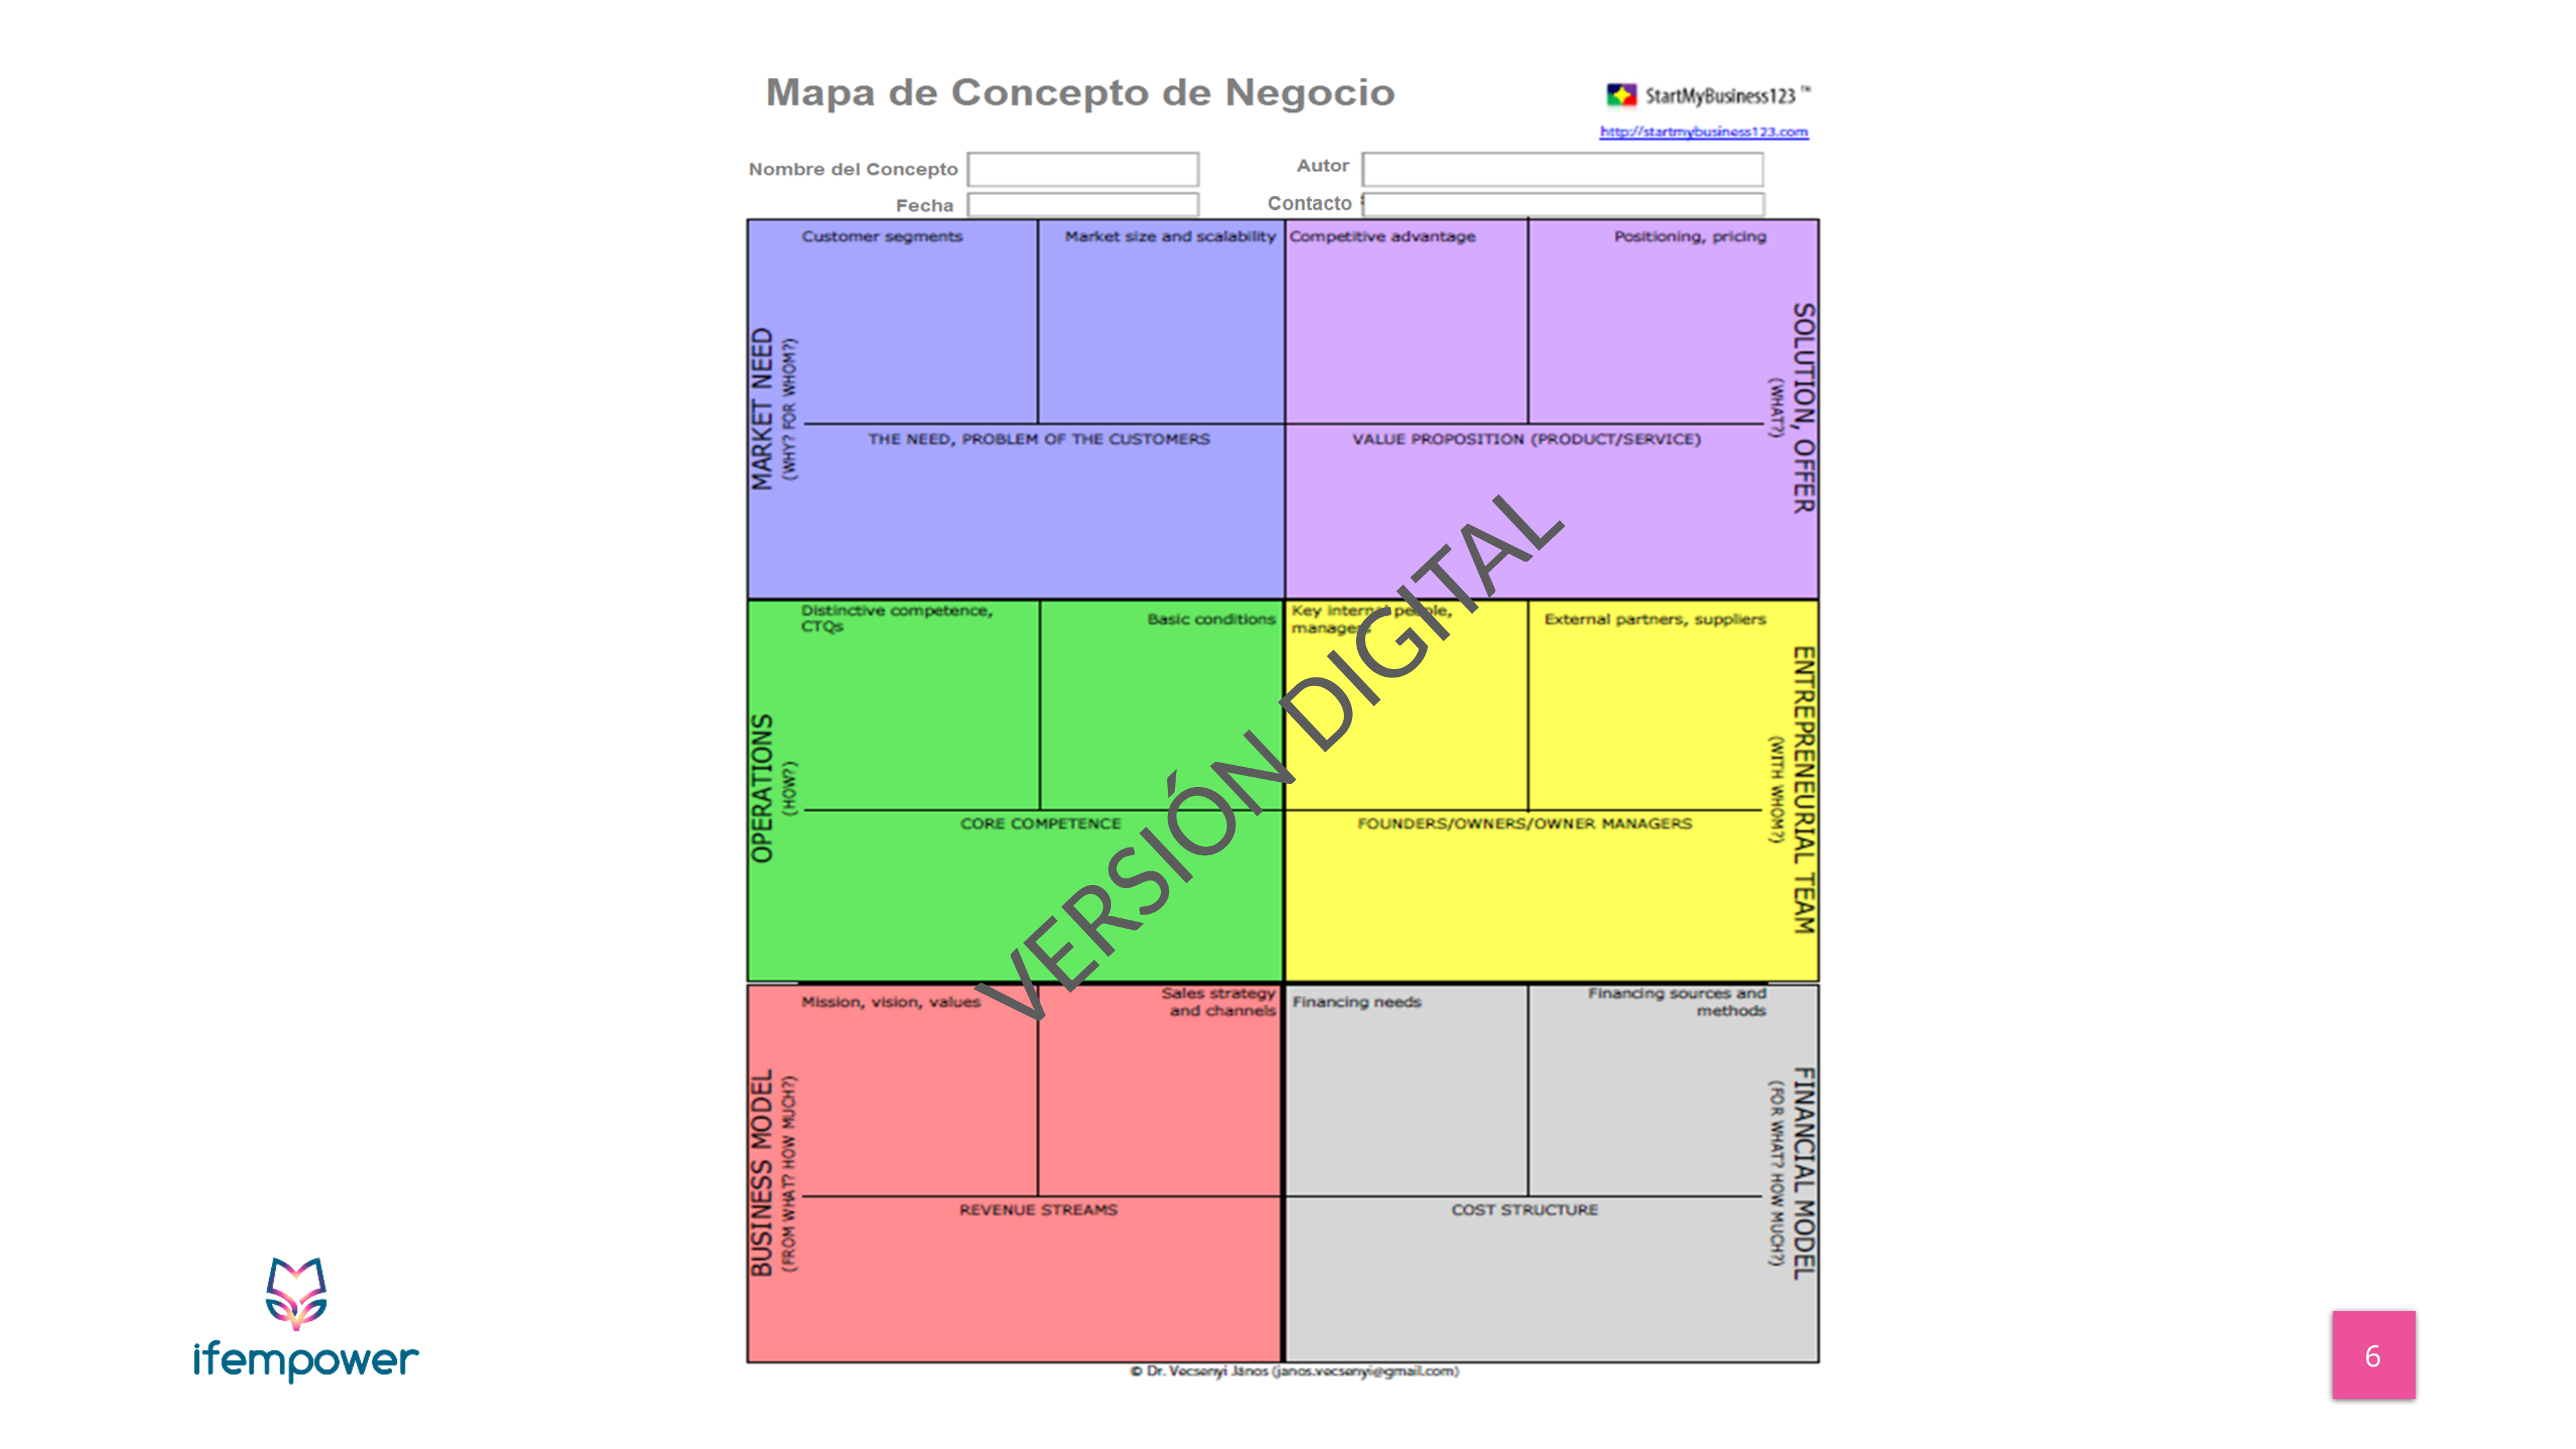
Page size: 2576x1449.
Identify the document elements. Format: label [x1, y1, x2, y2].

picture [175, 1240, 476, 1386]
picture [744, 66, 1832, 1383]
